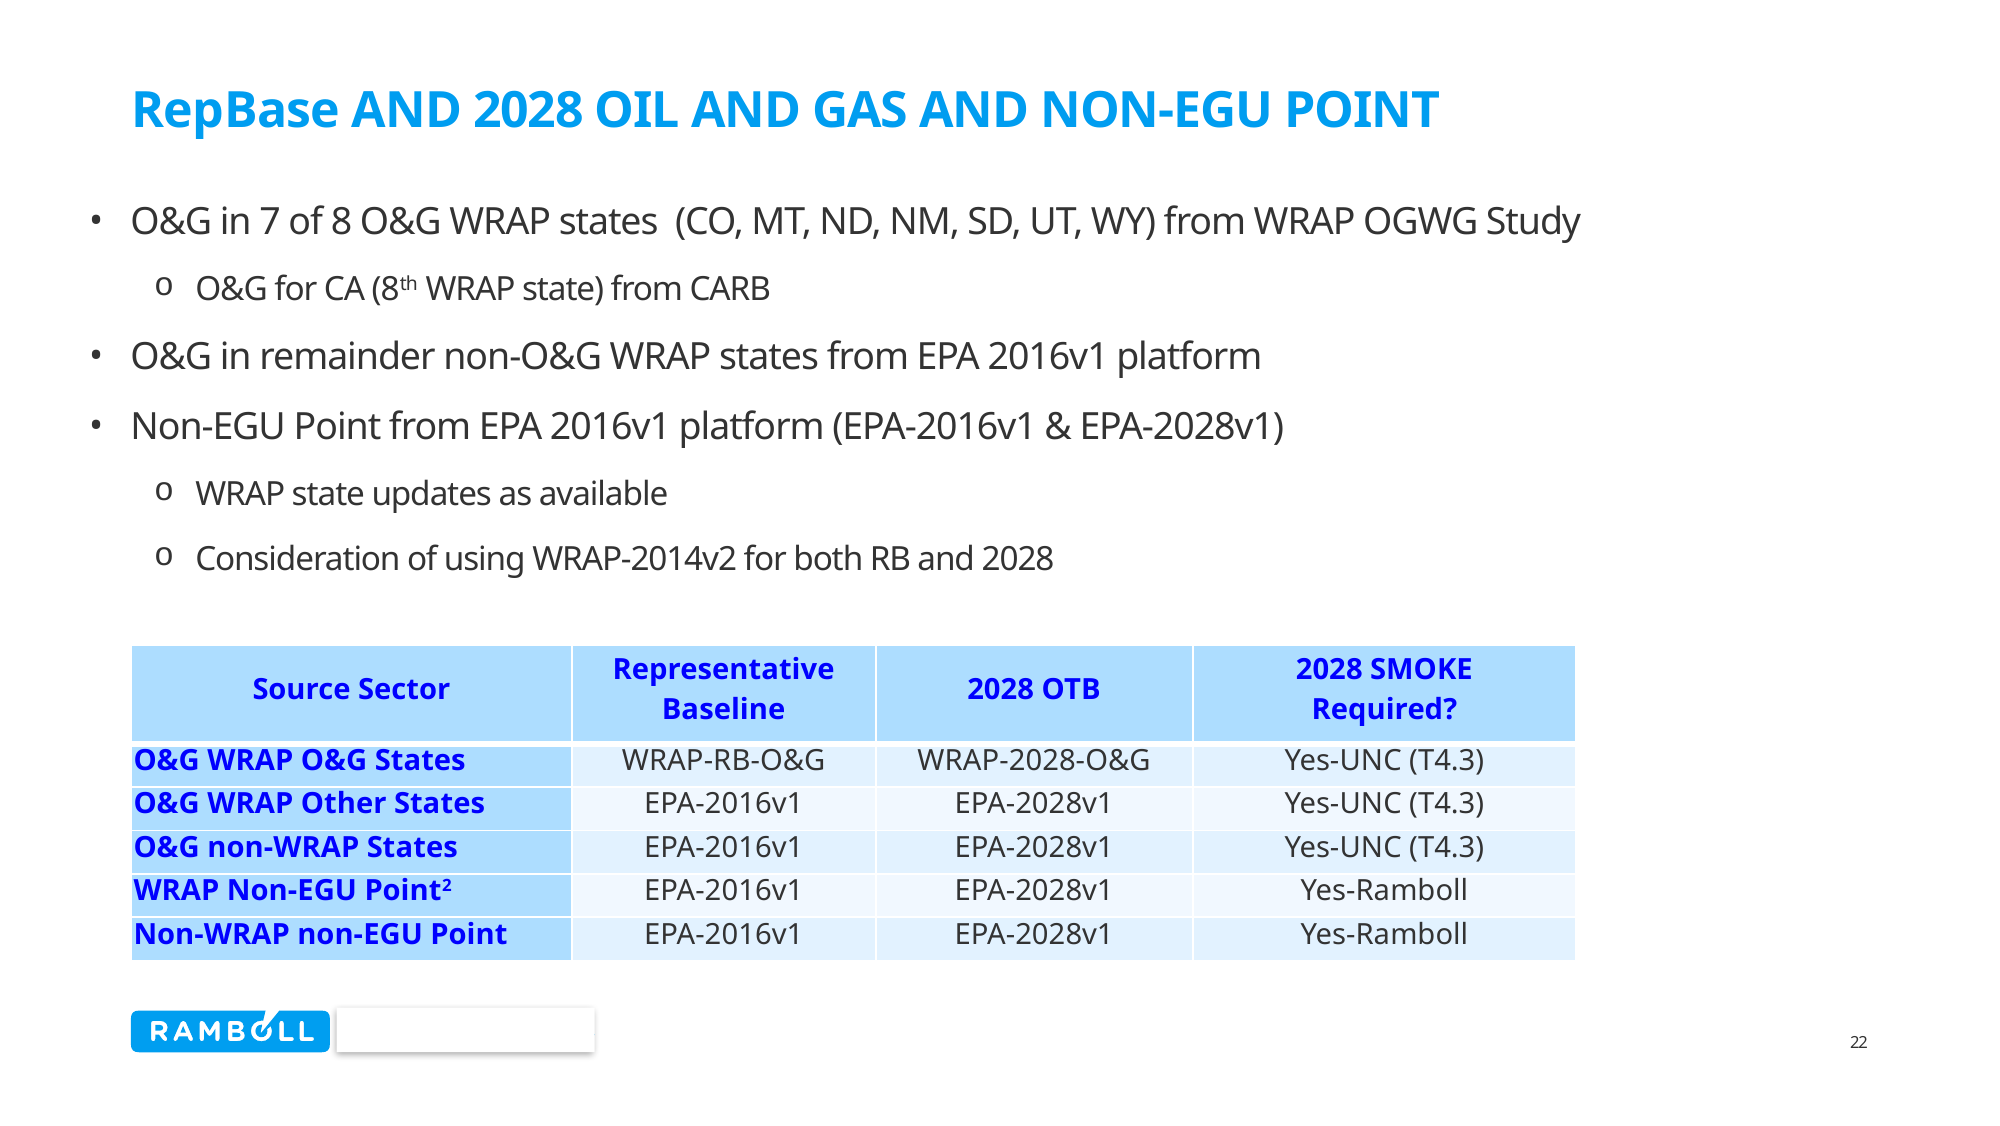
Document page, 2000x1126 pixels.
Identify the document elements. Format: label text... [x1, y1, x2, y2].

table_cell Yes-UNC (T4.3) [1194, 747, 1575, 786]
table_cell Yes-Ramboll [1194, 875, 1575, 916]
table_cell EPA-2016v1 [573, 875, 875, 916]
table_cell EPA-2016v1 [573, 831, 875, 873]
table_cell EPA-2028v1 [877, 788, 1192, 830]
table_cell Yes-UNC (T4.3) [1194, 788, 1575, 830]
table_cell EPA-2016v1 [573, 788, 875, 830]
table_cell Yes-Ramboll [1194, 918, 1575, 960]
slide_number 22 [1789, 1030, 1868, 1056]
table_cell WRAP Non-EGU Point2 [132, 875, 571, 916]
table_header 2028 OTB [877, 646, 1192, 741]
list O&G in 7 of 8 O&G WRAP states (CO, MT, ND, NM, SD, UT, WY) from WRAP OGWG Study O&G for CA (8th WRAP state) from CARB O&G in remainder non-O&G WRAP states from EPA 2016v1 platform Non-EGU Point from EPA 2016v1 platform (EPA-2016v1 & EPA-2028v1) WRAP state updates as available Consideration of using WRAP-2014v2 for both RB and 2028 [88, 196, 1869, 395]
table_cell EPA-2028v1 [877, 875, 1192, 916]
table_header Representative Baseline [573, 646, 875, 741]
table_header Source Sector [132, 646, 571, 741]
table_cell EPA-2028v1 [877, 831, 1192, 873]
table_cell Non-WRAP non-EGU Point [132, 918, 571, 960]
table_header 2028 SMOKE Required? [1194, 646, 1575, 741]
table_cell EPA-2016v1 [573, 918, 875, 960]
table_cell Yes-UNC (T4.3) [1194, 831, 1575, 873]
table_cell O&G WRAP O&G States [132, 747, 571, 786]
table_cell WRAP-2028-O&G [877, 747, 1192, 786]
table_cell EPA-2028v1 [877, 918, 1192, 960]
table_cell WRAP-RB-O&G [573, 747, 875, 786]
title RepBase and 2028 Oil and Gas and Non-EGU Point [130, 73, 1869, 196]
table_cell O&G non-WRAP States [132, 831, 571, 873]
table_cell O&G WRAP Other States [132, 788, 571, 830]
